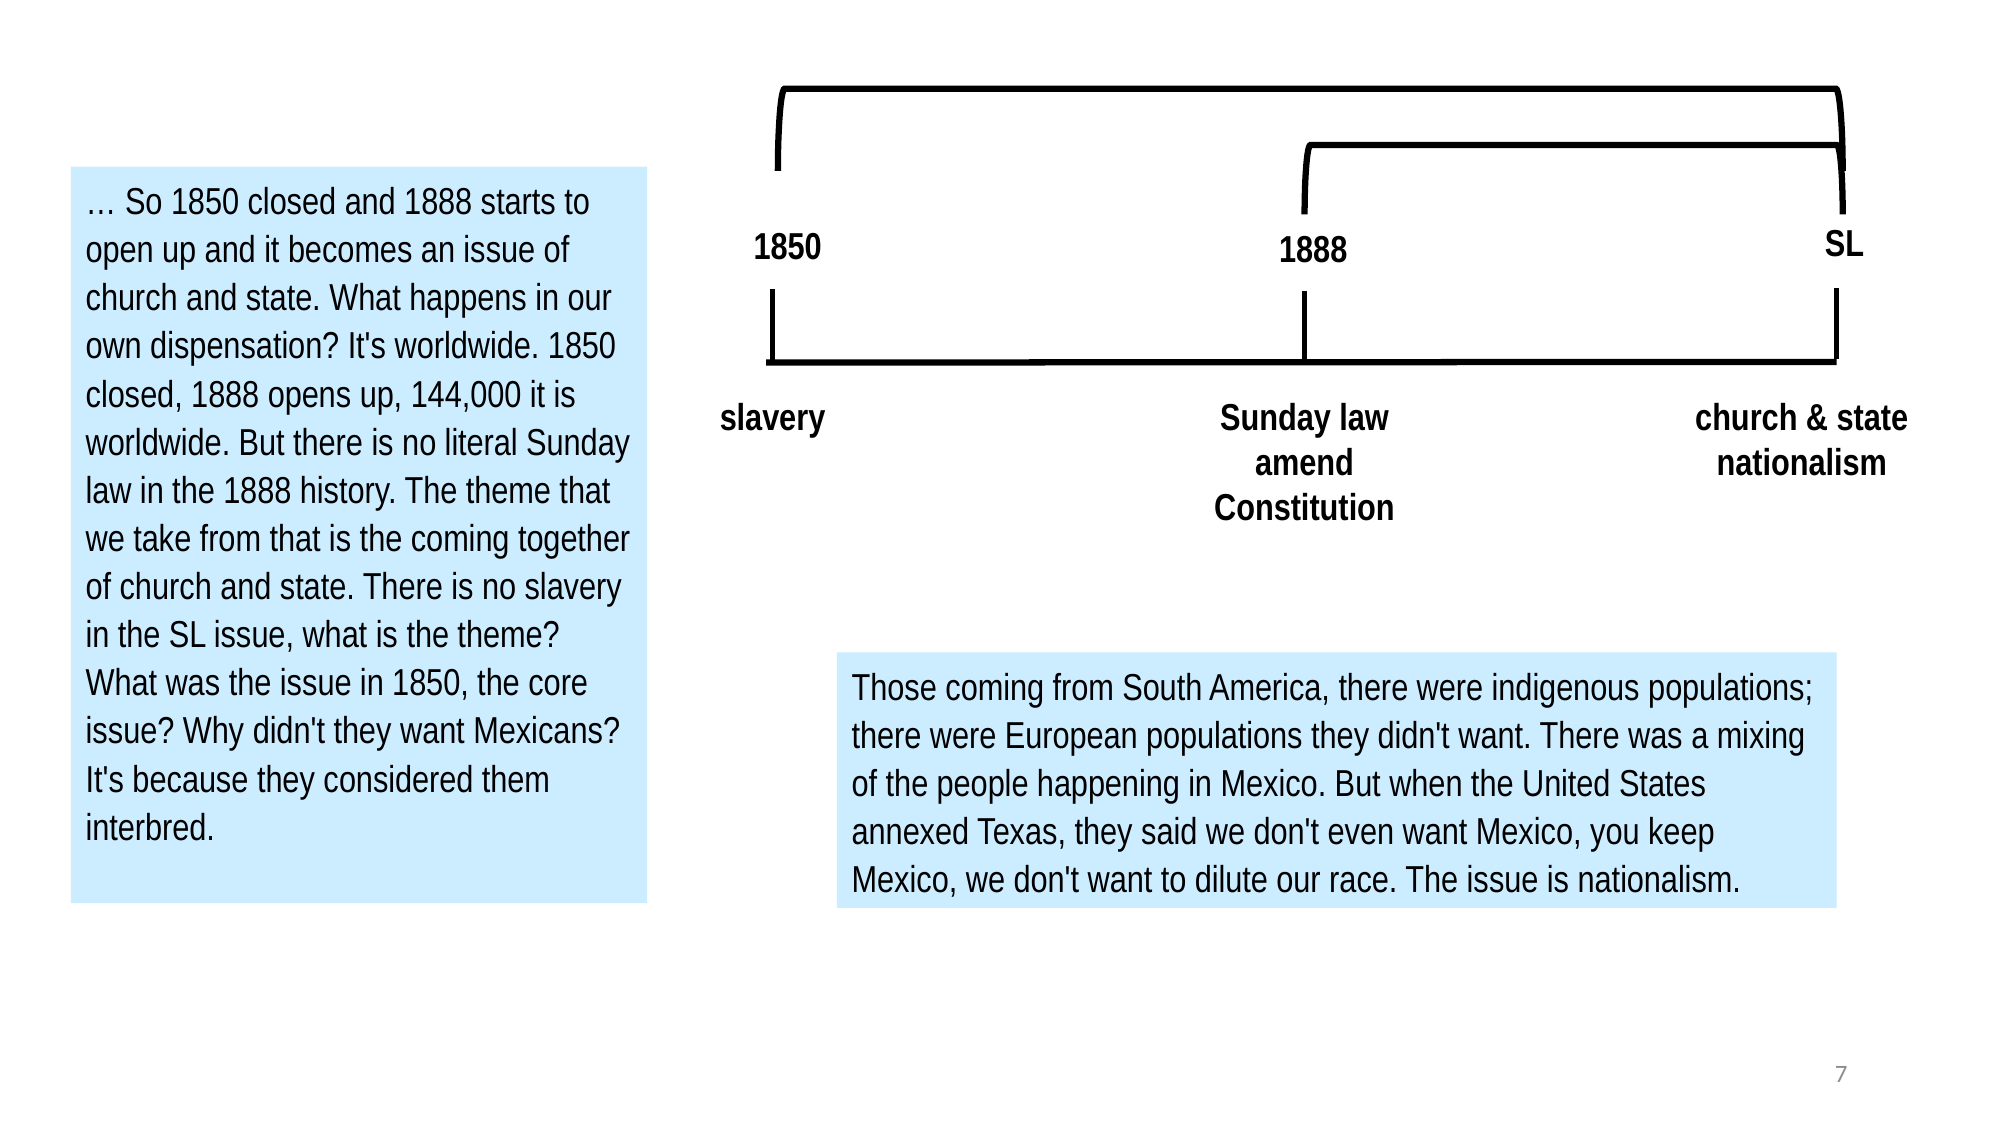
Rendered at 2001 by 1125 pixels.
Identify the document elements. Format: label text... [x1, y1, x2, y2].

slide_number 7 [1412, 1042, 1863, 1103]
text_box Those coming from South America, there were indigenous populations; there were European populations they didn't want. There was a mixing of the people happening in Mexico. But when the United States annexed Texas, they said we don't even want Mexico, you keep Mexico, we don't want to dilute our race. The issue is nationalism. [836, 652, 1837, 908]
text_box [777, 88, 1844, 171]
text_box [1304, 144, 1844, 215]
text_box slavery [699, 385, 846, 446]
text_box church & state nationalism [1641, 385, 1962, 491]
text_box 1888 [1222, 217, 1404, 278]
text_box … So 1850 closed and 1888 starts to open up and it becomes an issue of church and state. What happens in our own dispensation? It's worldwide. 1850 closed, 1888 opens up, 144,000 it is worldwide. But there is no literal Sunday law in the 1888 history. The theme that we take from that is the coming together of church and state. There is no slavery in the SL issue, what is the theme? What was the issue in 1850, the core issue? Why didn't they want Mexicans? It's because they considered them interbred. [70, 166, 648, 904]
text_box SL [1780, 211, 1909, 271]
text_box 1850 [714, 214, 861, 275]
text_box Sunday law amend Constitution [1181, 385, 1428, 536]
